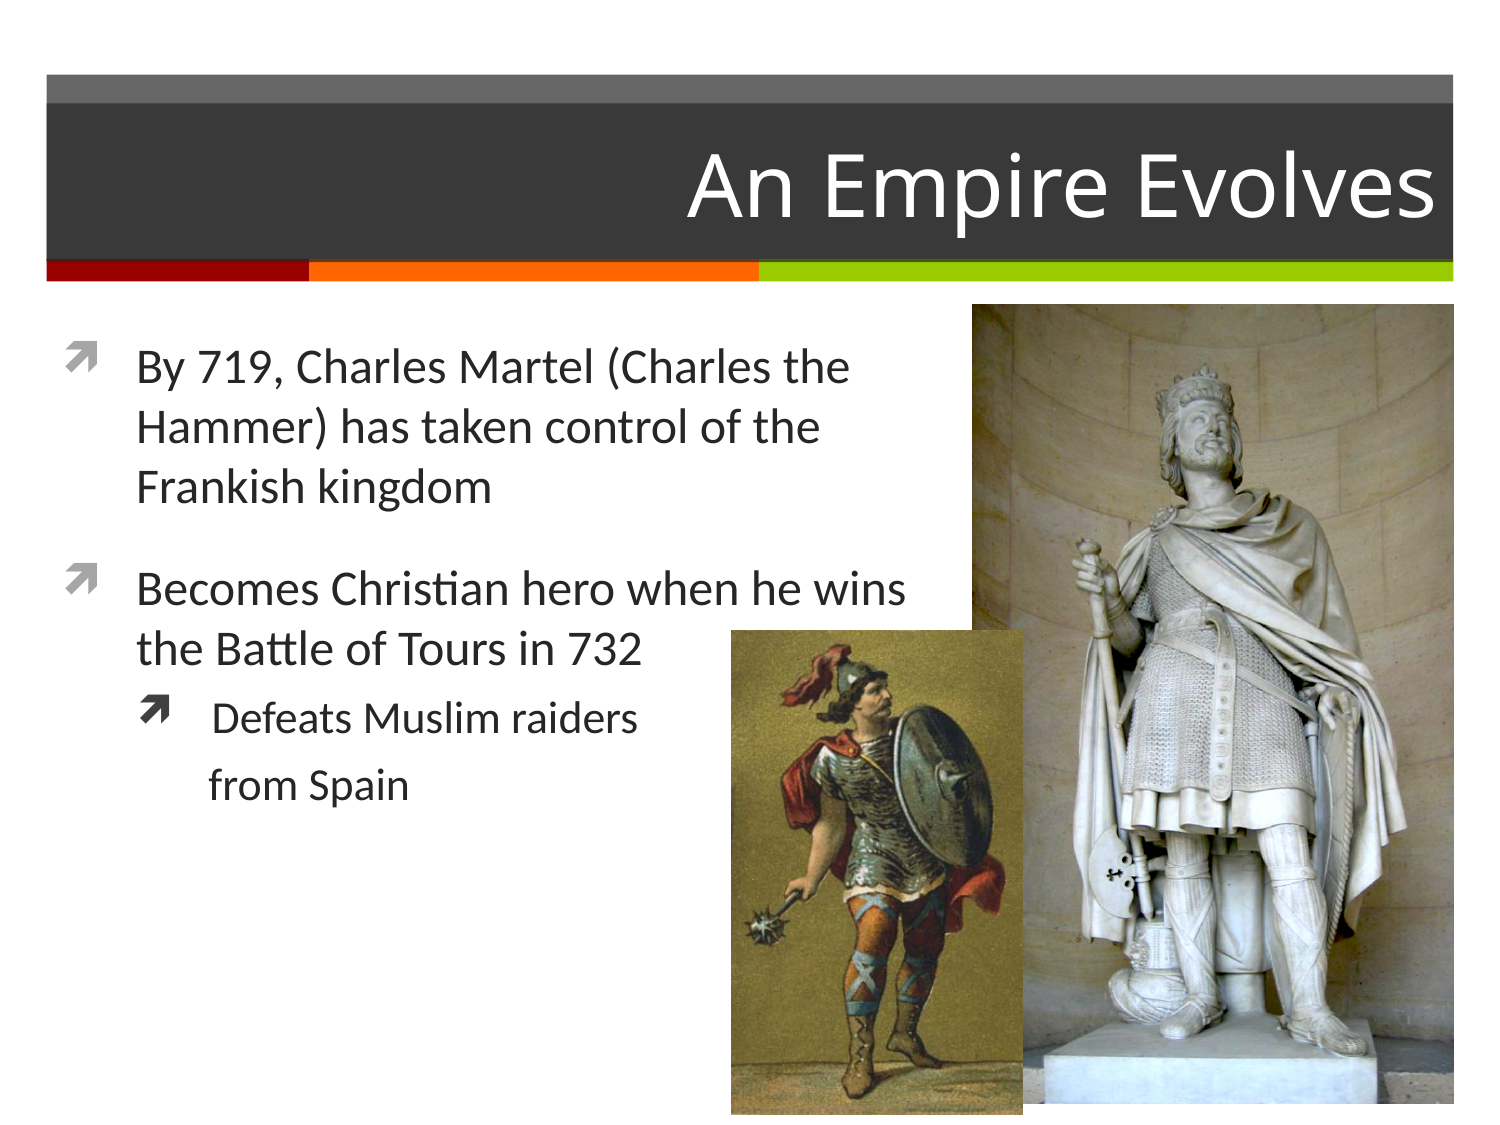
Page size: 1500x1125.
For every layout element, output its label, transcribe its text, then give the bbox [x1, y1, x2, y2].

title An Empire Evolves [46, 103, 1454, 263]
list By 719, Charles Martel (Charles the Hammer) has taken control of the Frankish kingdom Becomes Christian hero when he wins the Battle of Tours in 732 Defeats Muslim raiders from Spain [46, 325, 949, 1074]
picture [731, 303, 1454, 1116]
